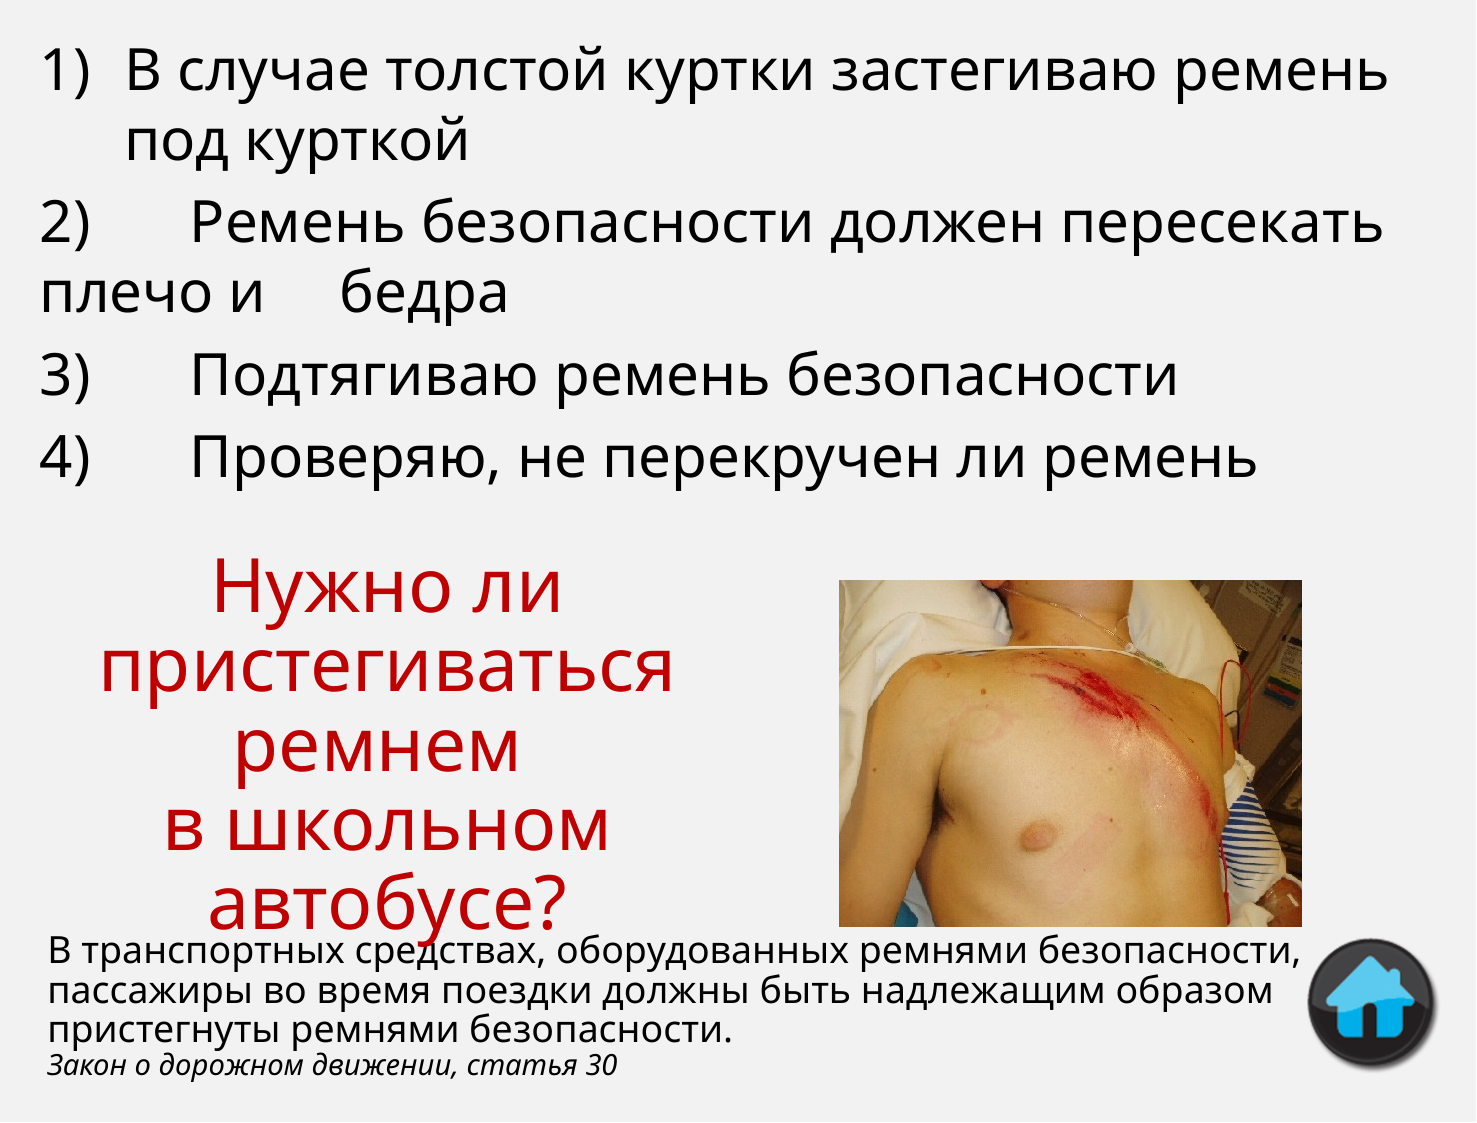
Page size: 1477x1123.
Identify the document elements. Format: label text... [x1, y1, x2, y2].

text_box Нужно ли пристегиваться ремнем в школьном автобусе? [36, 549, 739, 869]
text_box В случае толстой куртки застегиваю ремень под курткой 2) Ремень безопасности должен пересекать плечо и бедра 3) Подтягиваю ремень безопасности 4) Проверяю, не перекручен ли ремень [39, 31, 1429, 609]
picture [839, 580, 1444, 1077]
text_box В транспортных средствах, оборудованных ремнями безопасности, пассажиры во время поездки должны быть надлежащим образом пристегнуты ремнями безопасности. Закон о дорожном движении, статья 30 [47, 931, 1304, 1093]
